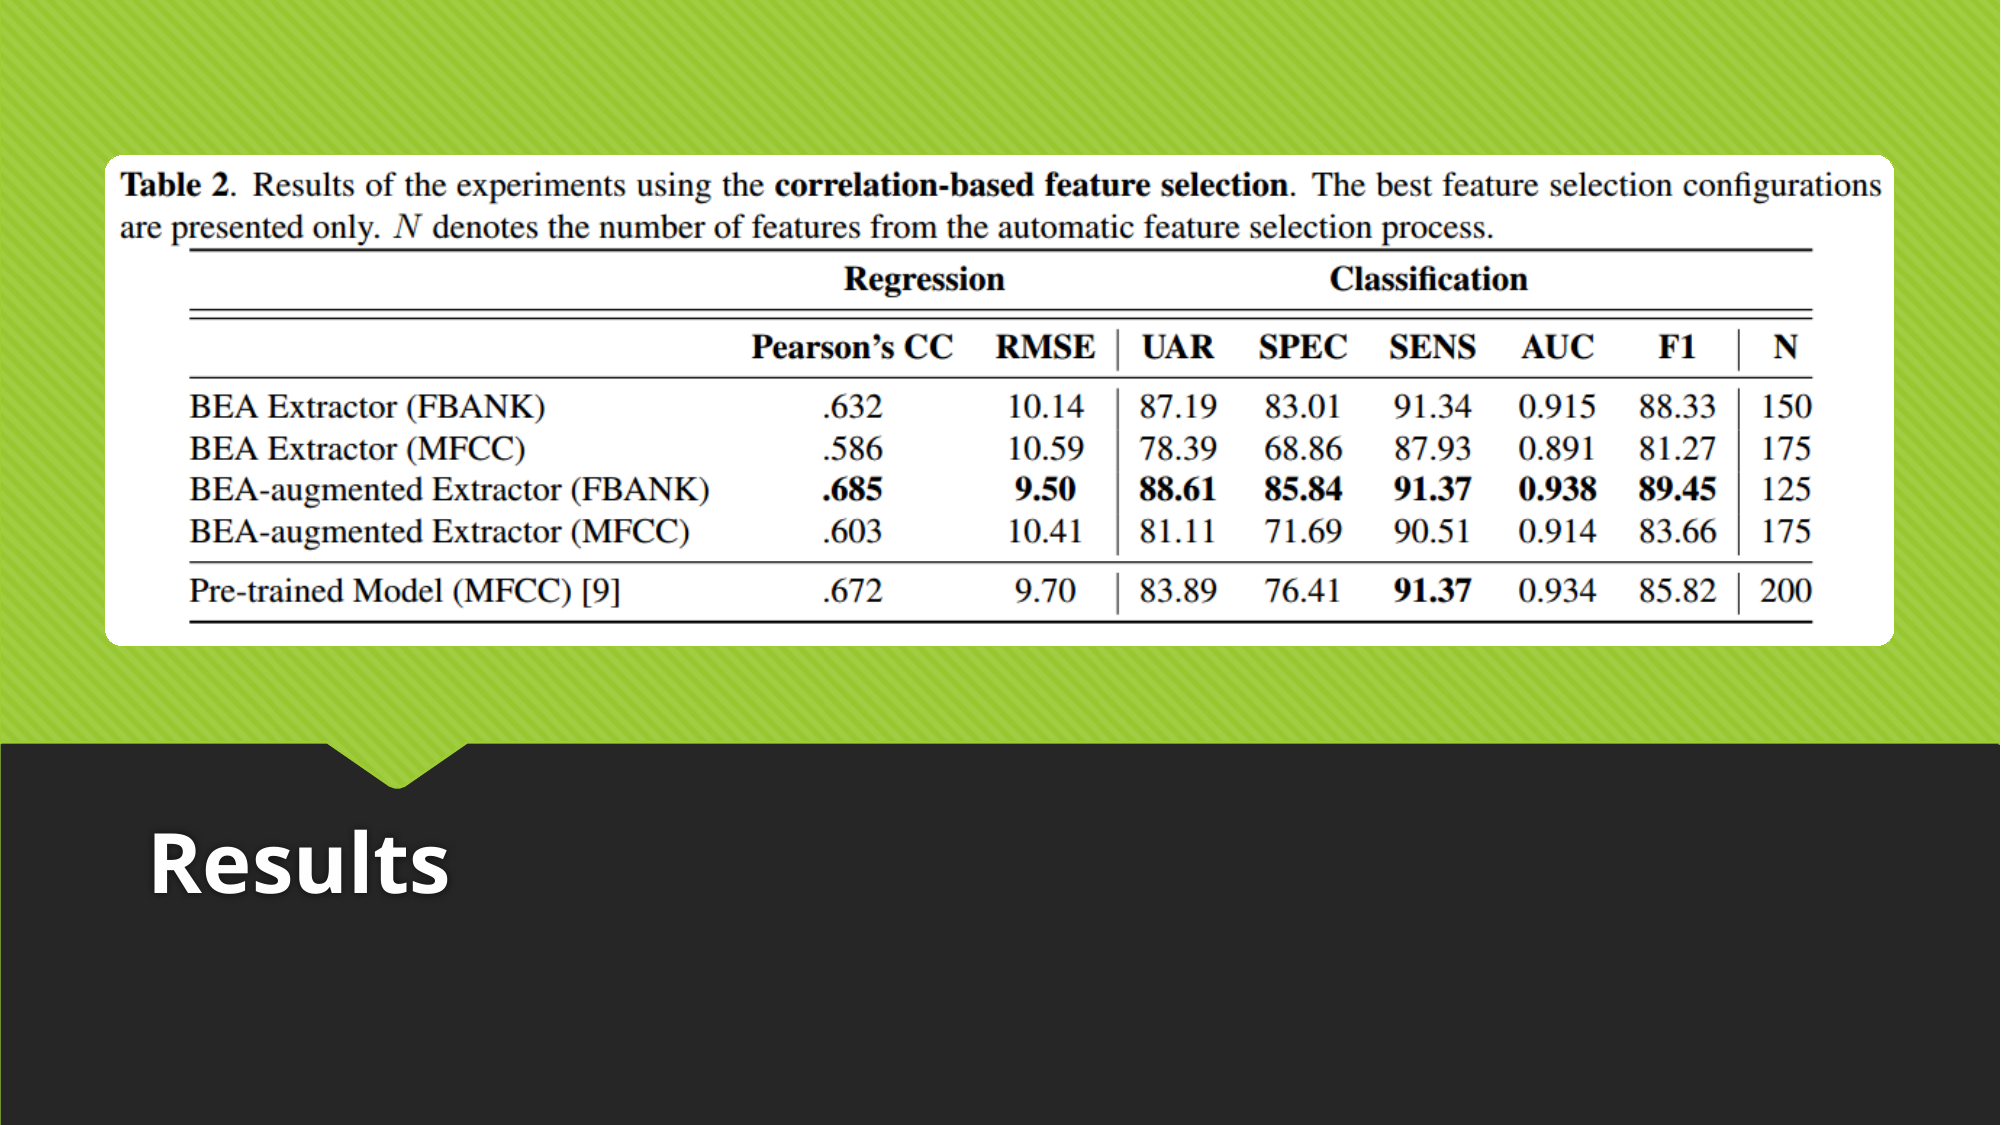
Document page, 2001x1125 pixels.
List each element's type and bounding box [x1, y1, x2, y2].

text_box [0, 742, 2000, 1125]
text_box [0, 0, 2000, 742]
picture [103, 153, 1896, 647]
